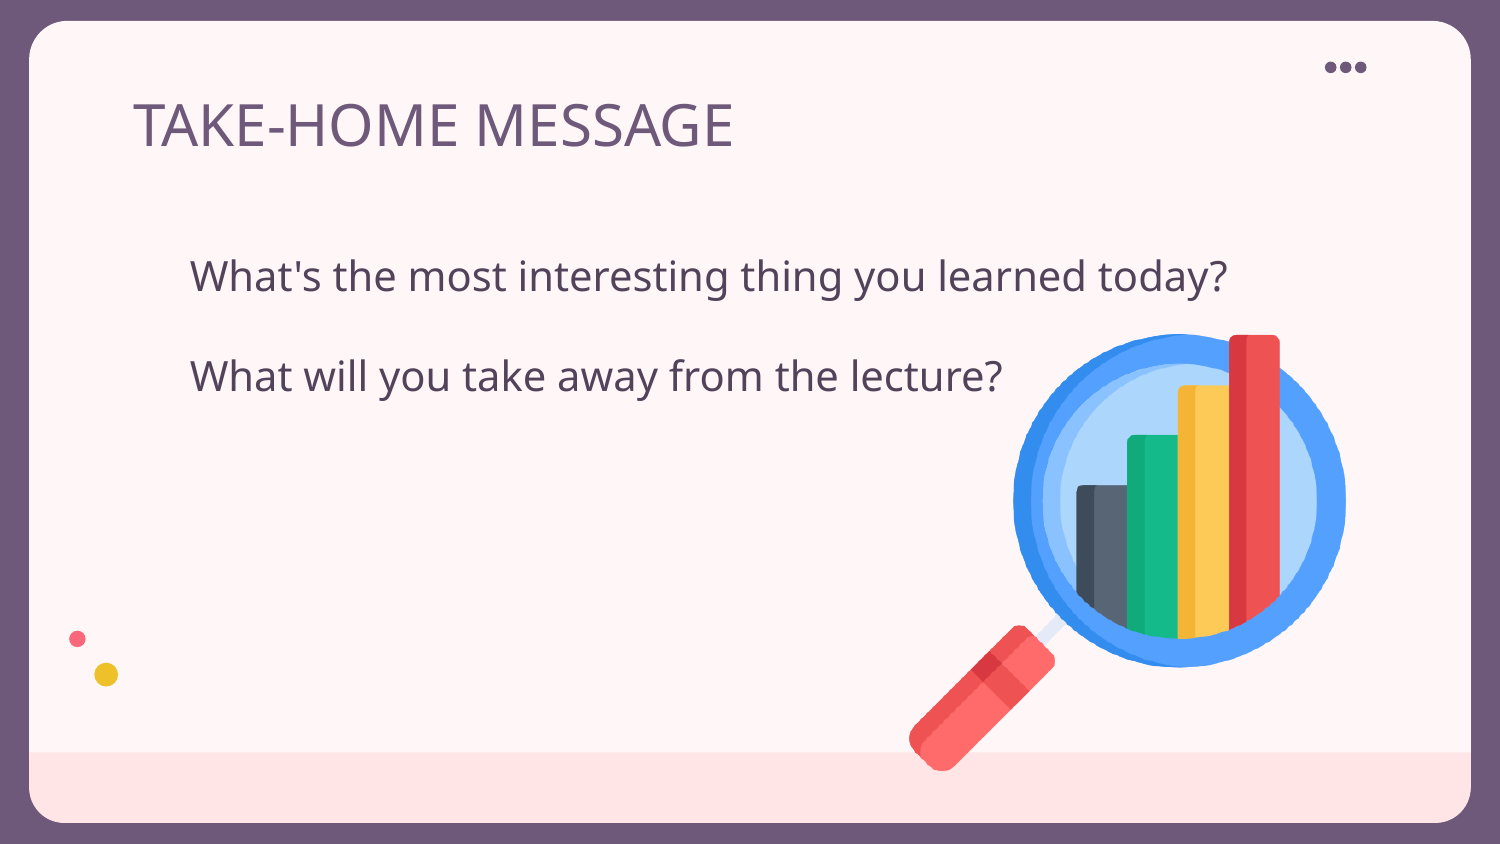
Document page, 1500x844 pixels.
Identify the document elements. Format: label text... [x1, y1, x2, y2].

picture [908, 334, 1346, 771]
title TAKE-HOME MESSAGE [118, 72, 1382, 167]
text_box What's the most interesting thing you learned today? What will you take away from the lecture? [174, 242, 1406, 408]
